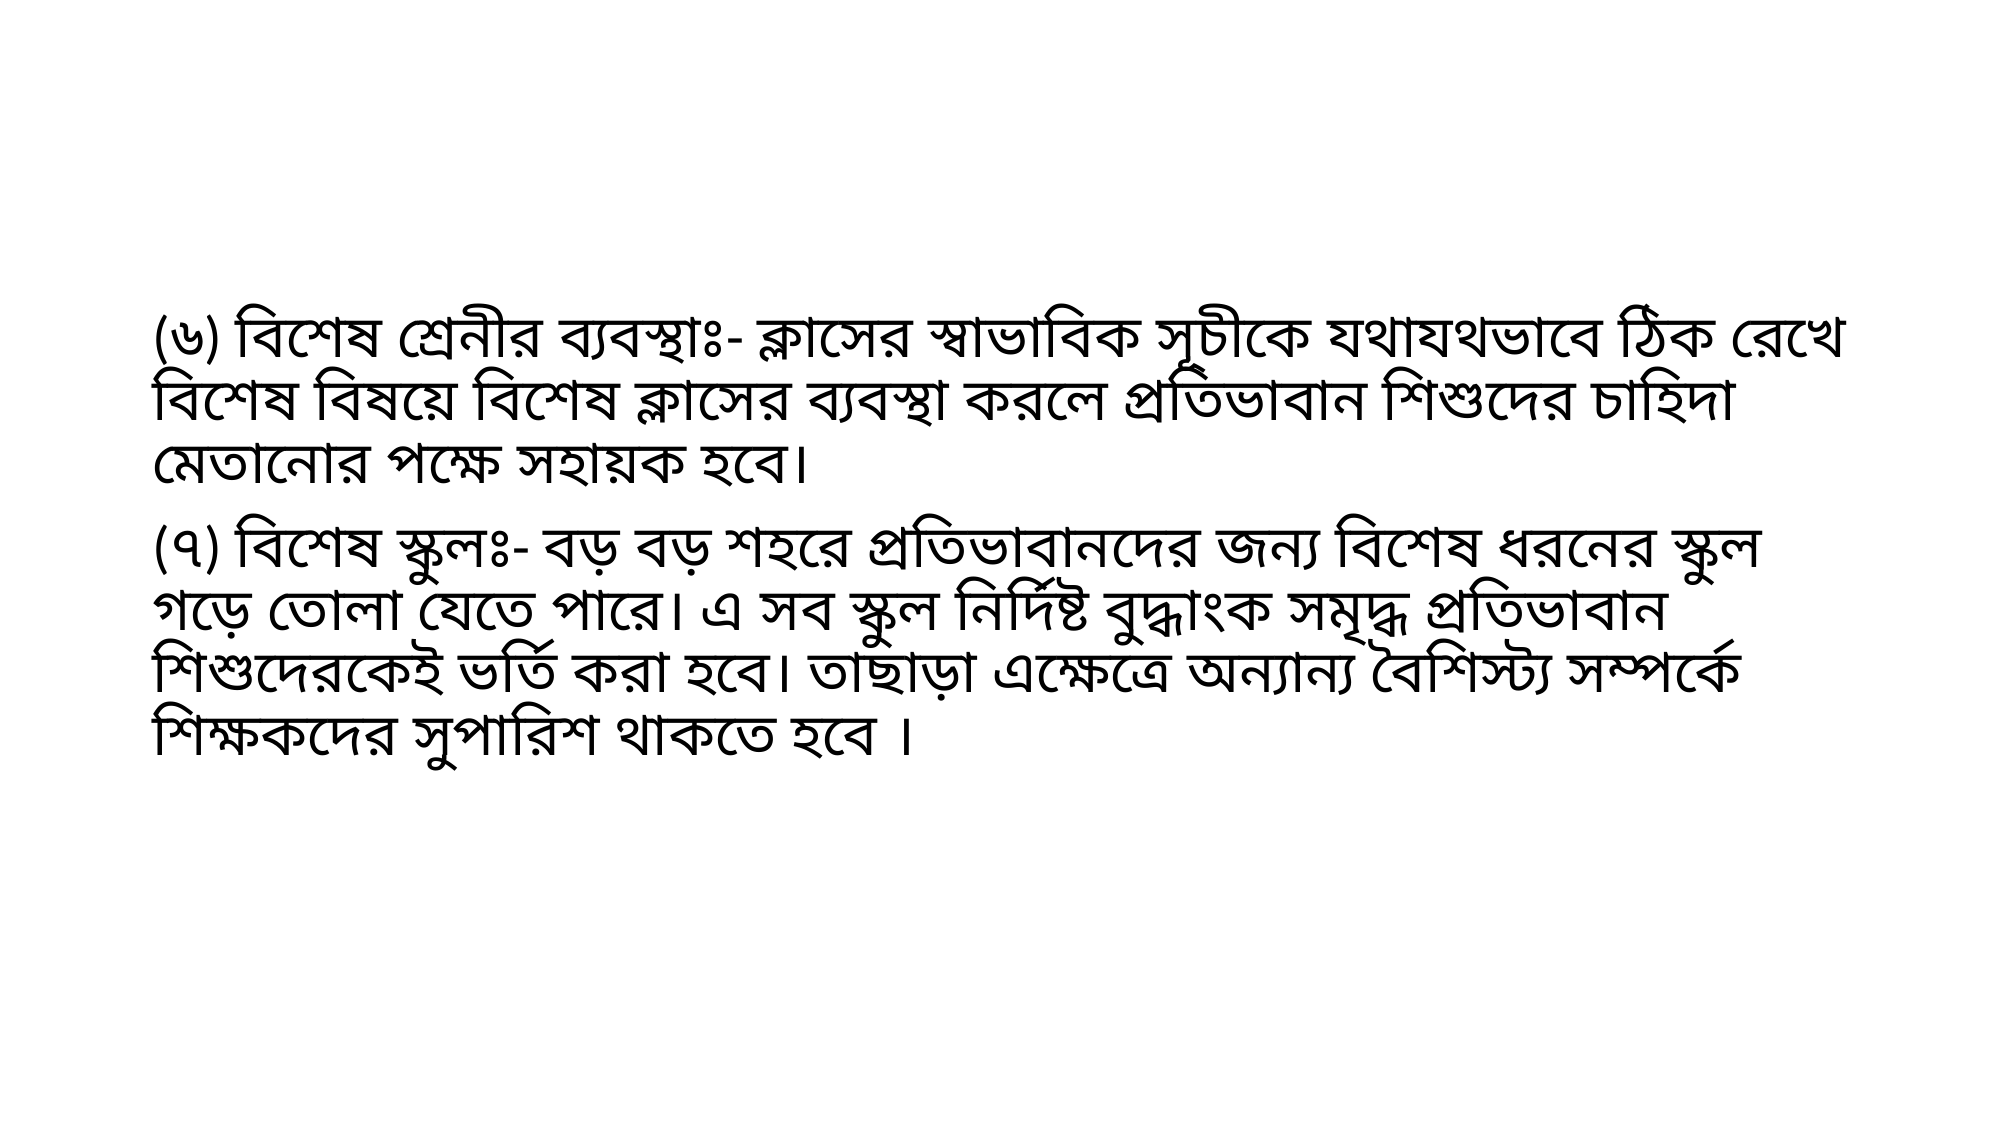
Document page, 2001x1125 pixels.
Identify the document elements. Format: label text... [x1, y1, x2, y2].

list (৬) বিশেষ শ্রেনীর ব্যবস্থাঃ- ক্লাসের স্বাভাবিক সূচীকে যথাযথভাবে ঠিক রেখে বিশেষ বিষয়ে বিশেষ ক্লাসের ব্যবস্থা করলে প্রতিভাবান শিশুদের চাহিদা মেতানোর পক্ষে সহায়ক হবে। (৭) বিশেষ স্কুলঃ- বড় বড় শহরে প্রতিভাবানদের জন্য বিশেষ ধরনের স্কুল গড়ে তোলা যেতে পারে। এ সব স্কুল নির্দিষ্ট বুদ্ধাংক সমৃদ্ধ প্রতিভাবান শিশুদেরকেই ভর্তি করা হবে। তাছাড়া এক্ষেত্রে অন্যান্য বৈশিস্ট্য সম্পর্কে শিক্ষকদের সুপারিশ থাকতে হবে । [137, 299, 1863, 1014]
